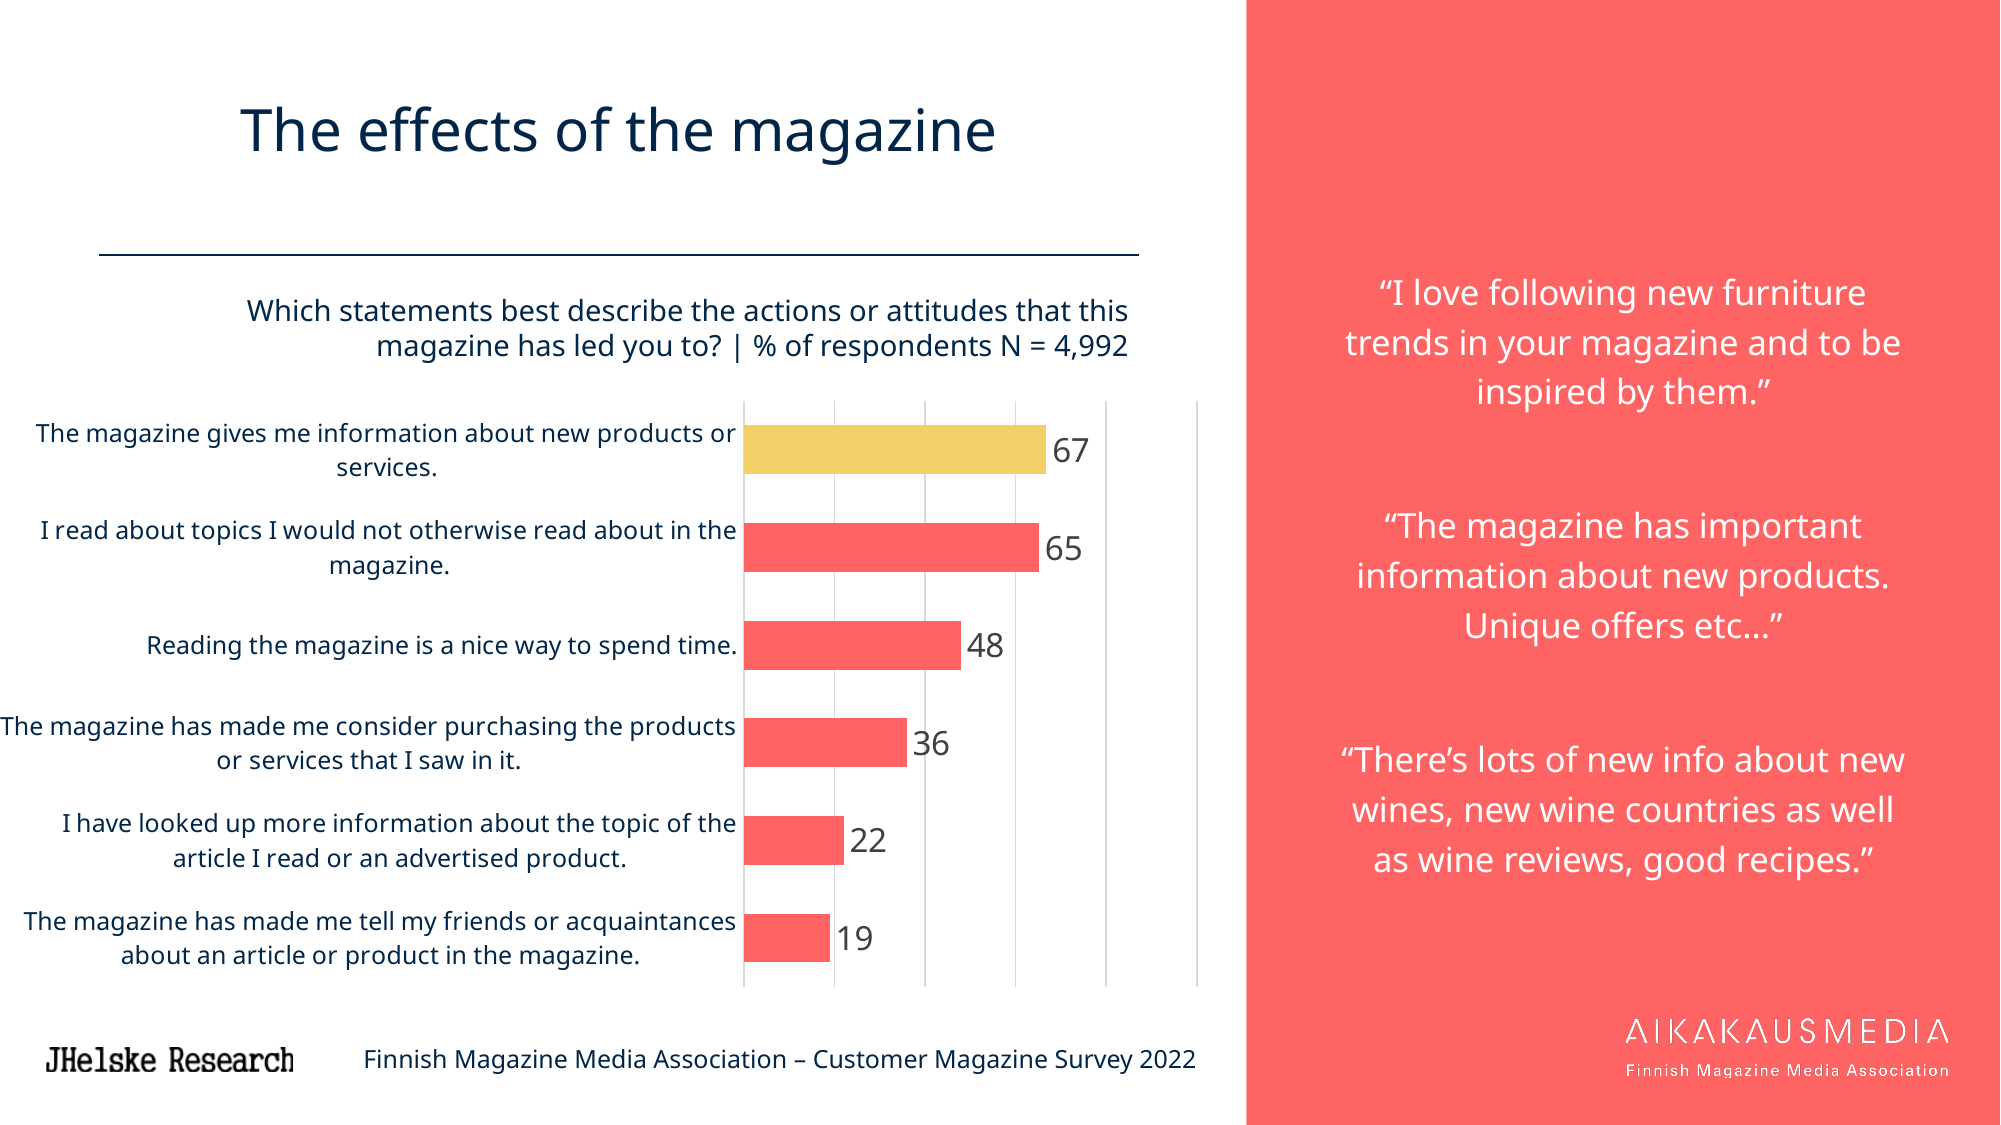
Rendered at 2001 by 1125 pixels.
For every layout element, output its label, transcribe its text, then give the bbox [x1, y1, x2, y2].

text_box Which statements best describe the actions or attitudes that this magazine has led you to? | % of respondents N = 4,992 [103, 284, 1144, 305]
chart [0, 305, 1446, 1033]
list “I love following new furniture trends in your magazine and to be inspired by them.” “The magazine has important information about new products. Unique offers etc...” “There’s lots of new info about new wines, new wine countries as well as wine reviews, good recipes.” [1323, 255, 1924, 940]
title The effects of the magazine [98, 9, 1140, 255]
